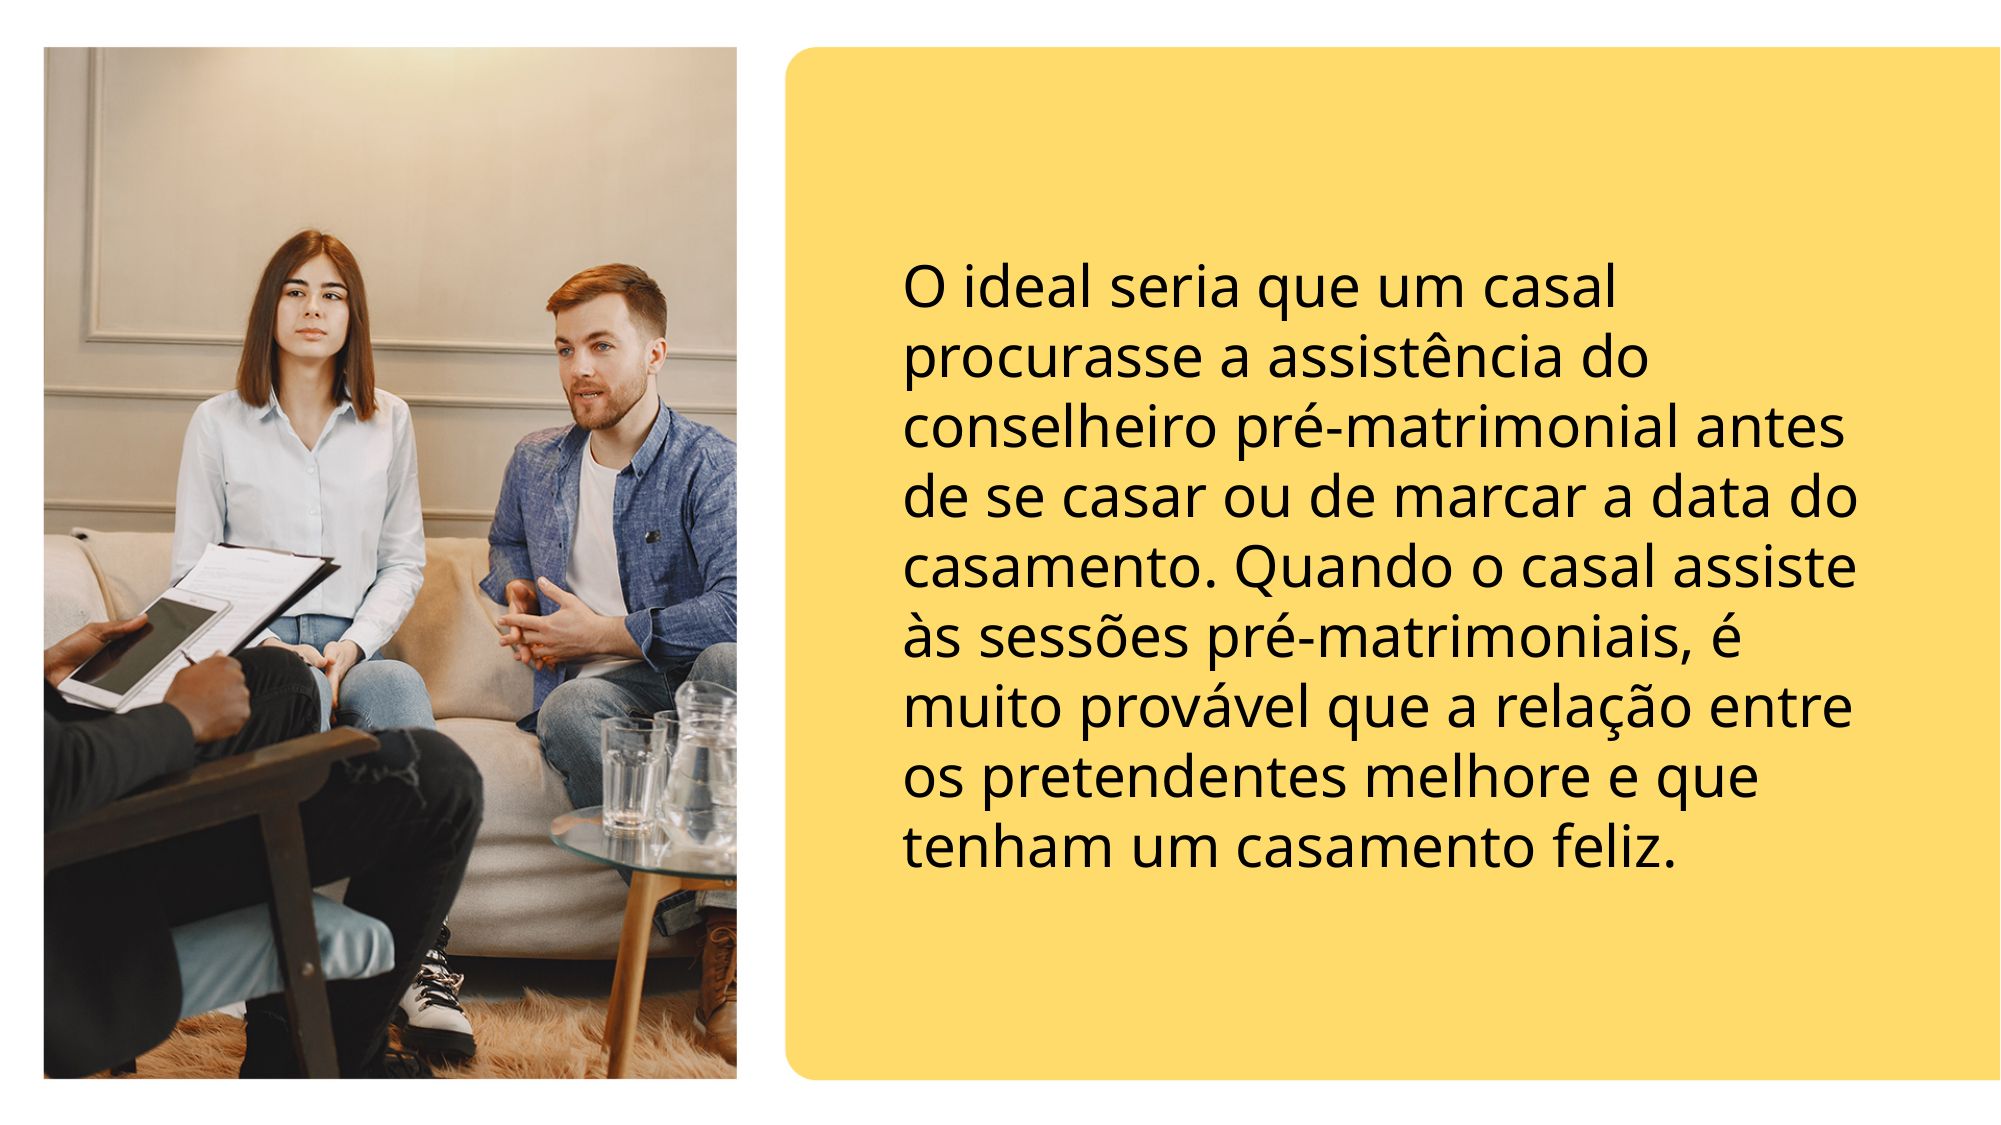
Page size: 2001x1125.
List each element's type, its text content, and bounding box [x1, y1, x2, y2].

picture [0, 0, 2001, 1125]
title O ideal seria que um casal procurasse a assistência do conselheiro pré-matrimonial antes de se casar ou de marcar a data do casamento. Quando o casal assiste às sessões pré-matrimoniais, é muito provável que a relação entre os pretendentes melhore e que tenham um casamento feliz. [887, 241, 1889, 887]
